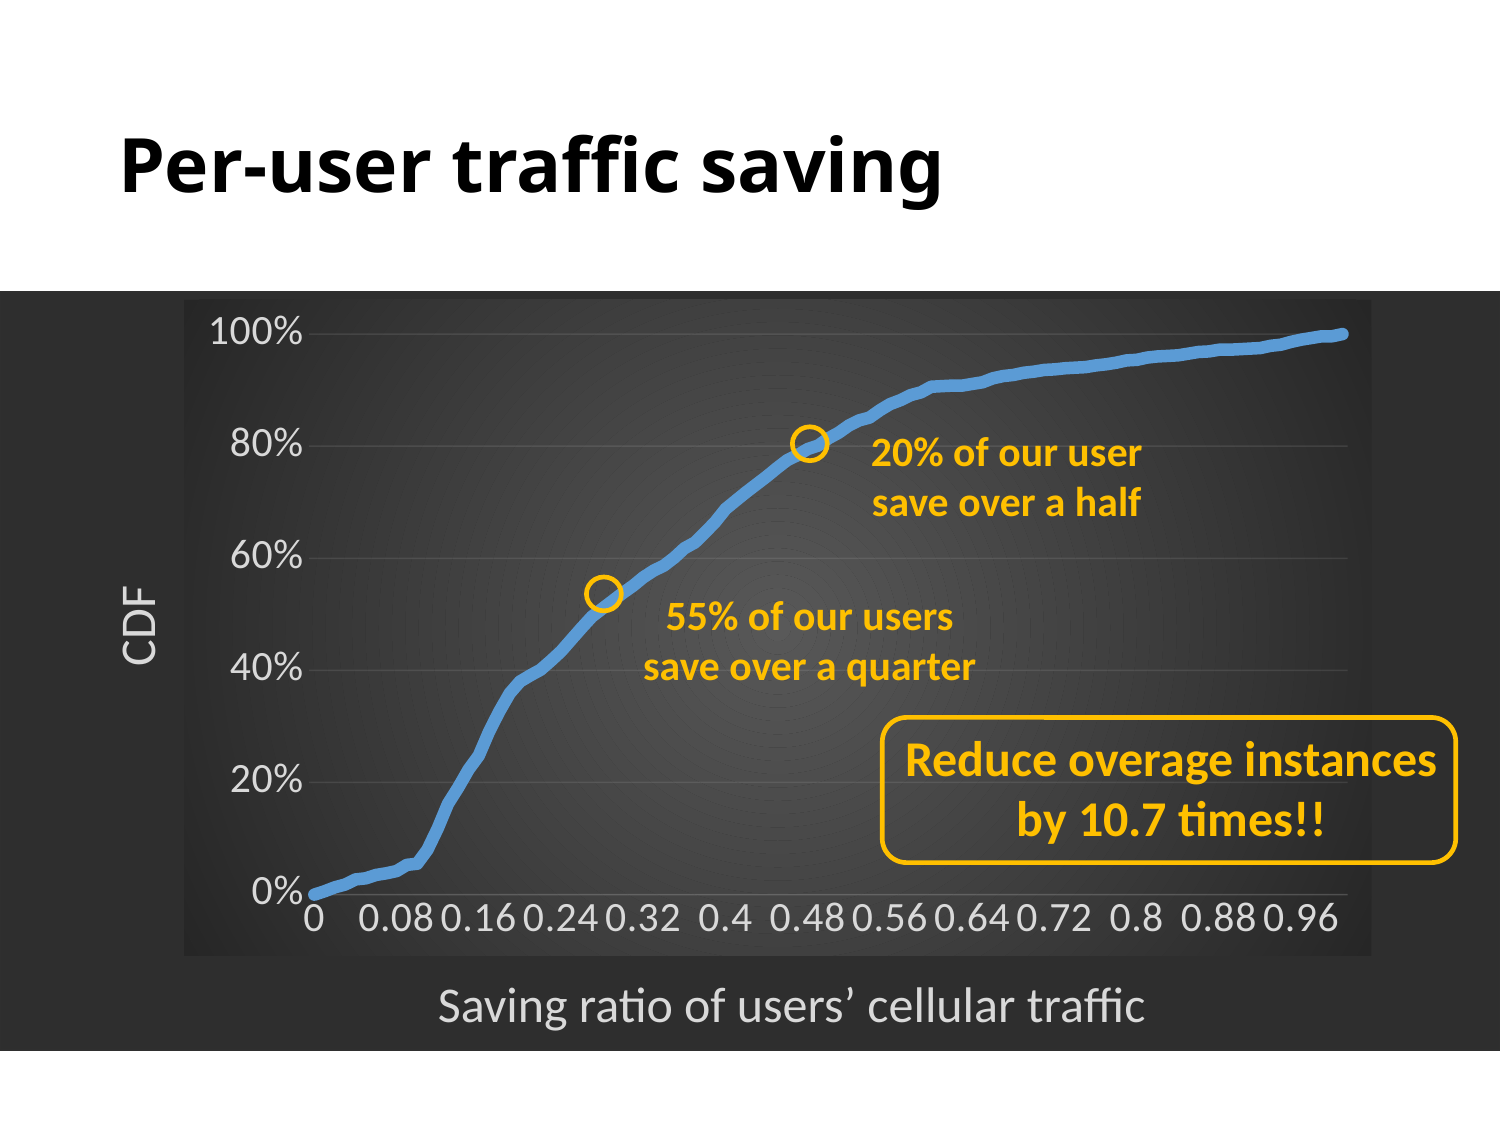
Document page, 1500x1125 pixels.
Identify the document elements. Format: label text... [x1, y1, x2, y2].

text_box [882, 717, 1456, 863]
title Per-user traffic saving [103, 59, 1397, 278]
chart [184, 299, 1372, 956]
text_box [0, 291, 1500, 1051]
text_box CDF [90, 295, 180, 957]
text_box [586, 576, 999, 659]
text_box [792, 426, 1196, 495]
text_box Saving ratio of users’ cellular traffic [223, 978, 1372, 1028]
